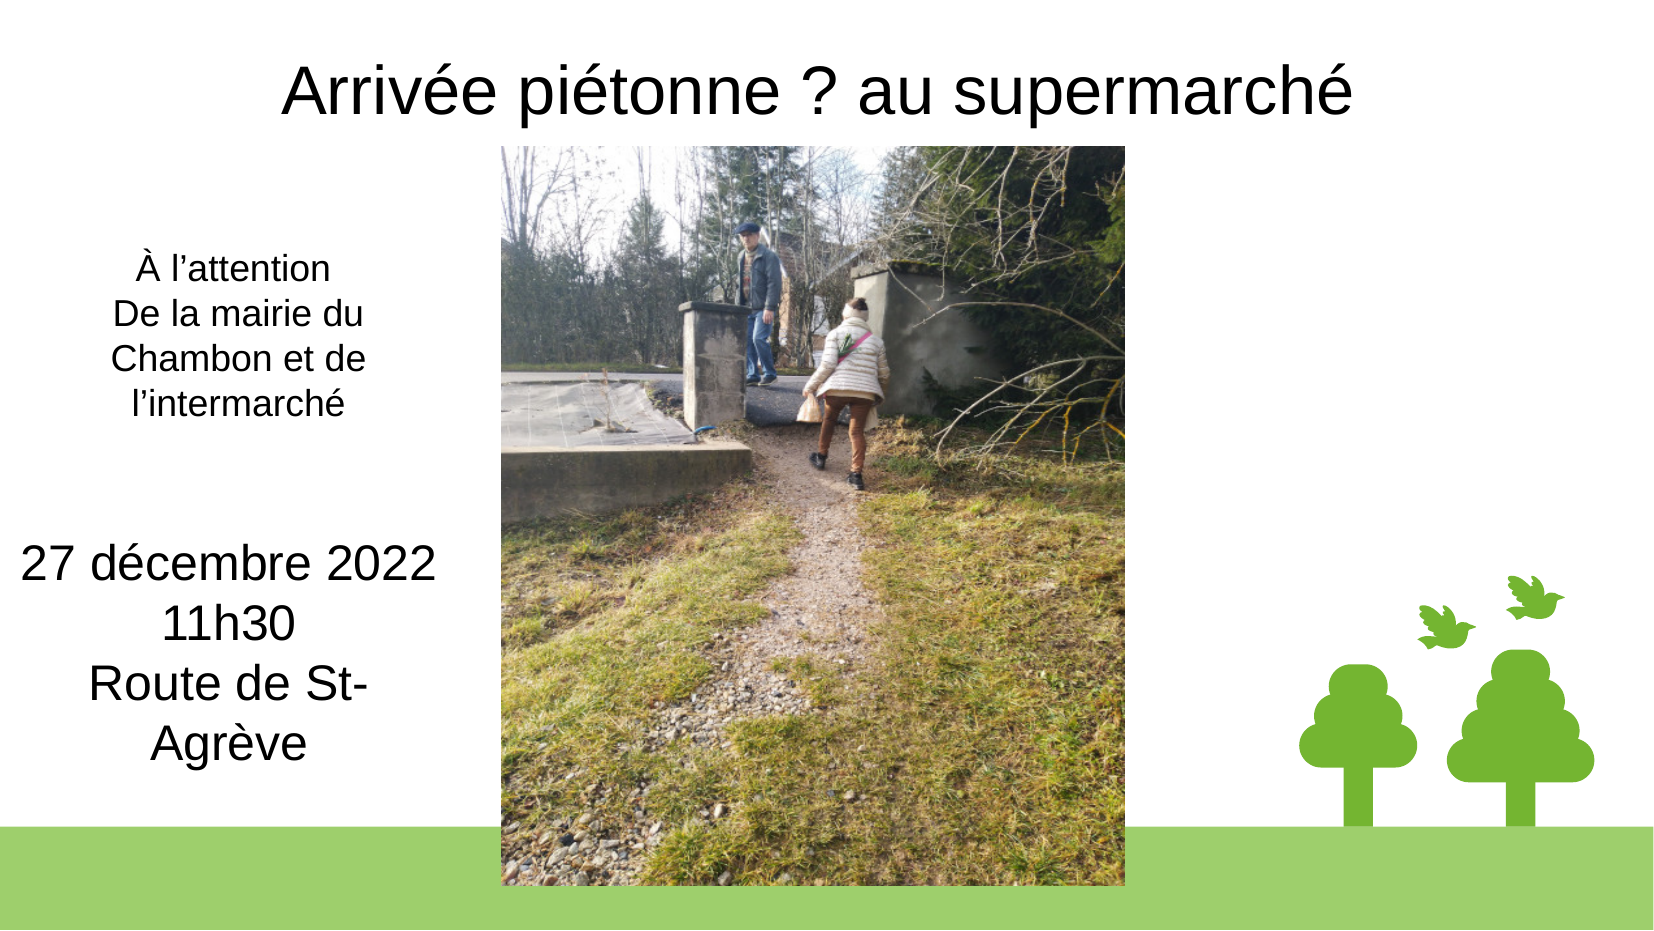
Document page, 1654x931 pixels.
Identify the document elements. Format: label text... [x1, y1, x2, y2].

picture [501, 146, 1125, 886]
text_box 27 décembre 2022 11h30 Route de St-Agrève [5, 523, 453, 817]
title Arrivée piétonne ? au supermarché [80, 28, 1557, 147]
text_box À l’attention De la mairie du Chambon et de l’intermarché [29, 236, 448, 419]
